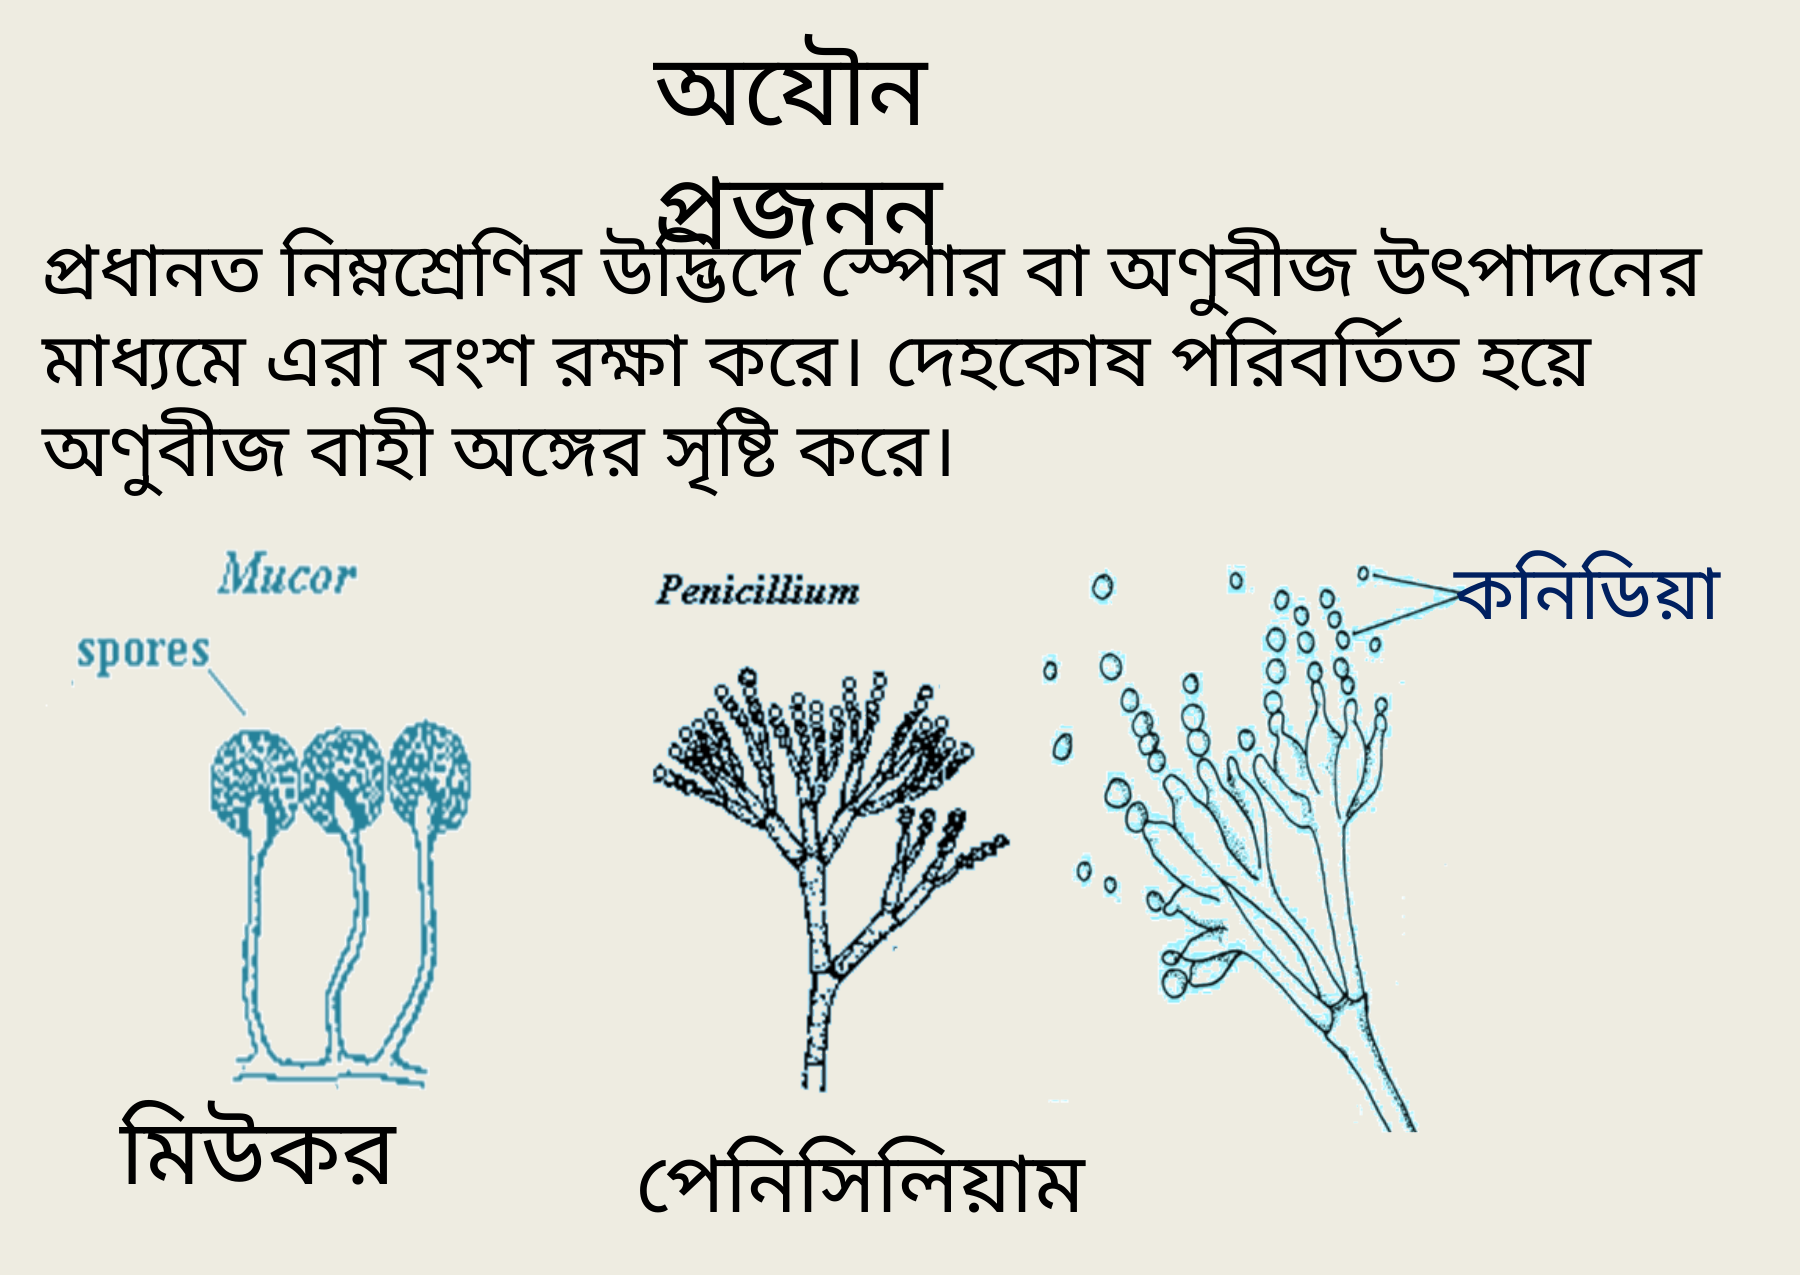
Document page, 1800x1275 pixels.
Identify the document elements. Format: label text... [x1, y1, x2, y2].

picture [24, 512, 526, 1114]
text_box অযৌন প্রজনন [637, 16, 1113, 275]
text_box পেনিসিলিয়াম [622, 1130, 1101, 1237]
text_box মিউকর [105, 1122, 411, 1210]
text_box কনিডিয়া [1473, 537, 1736, 642]
picture [583, 520, 1471, 1139]
text_box প্রধানত নিম্নশ্রেণির উদ্ভিদে স্পোর বা অণুবীজ উৎপাদনের মাধ্যমে এরা বংশ রক্ষা করে। দেহকোষ পরিবর্তিত হয়ে অণুবীজ বাহী অঙ্গের সৃষ্টি করে। [24, 212, 1775, 500]
